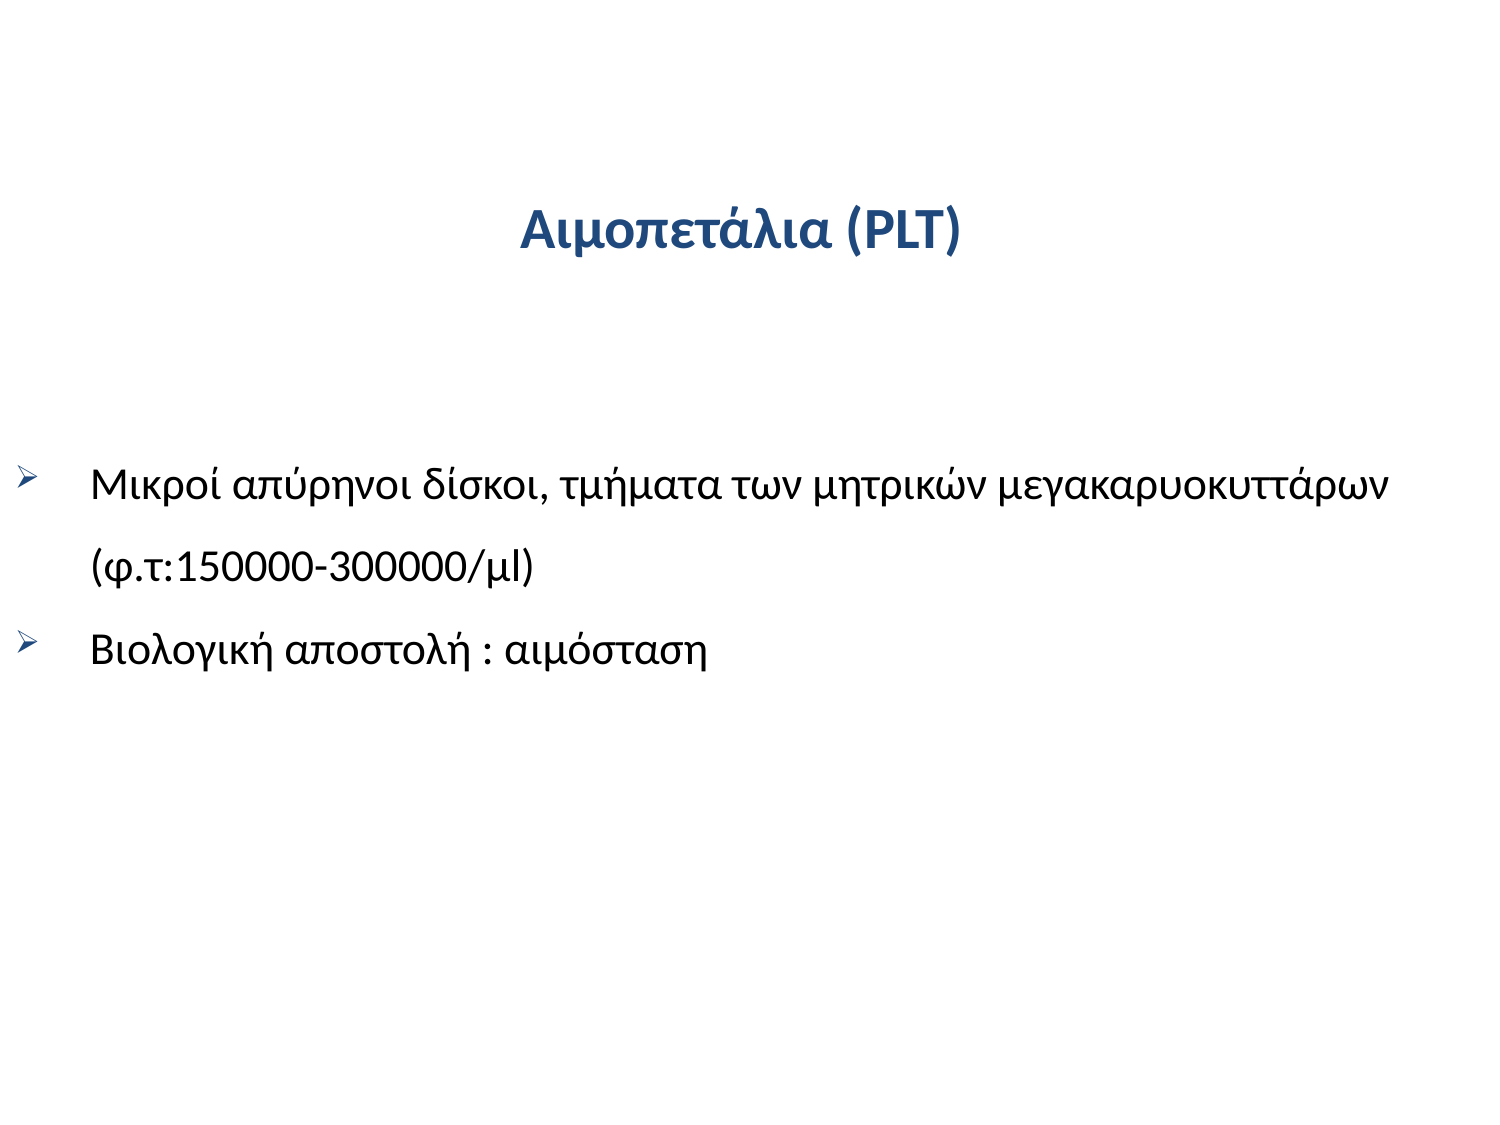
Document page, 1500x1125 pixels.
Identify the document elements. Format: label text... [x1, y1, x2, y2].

text_box Μικροί απύρηνοι δίσκοι, τμήματα των μητρικών μεγακαρυοκυττάρων (φ.τ:150000-300000/μl) Βιολογική αποστολή : αιμόσταση [0, 418, 1500, 681]
text_box Αιμοπετάλια (PLT) [147, 137, 1335, 313]
